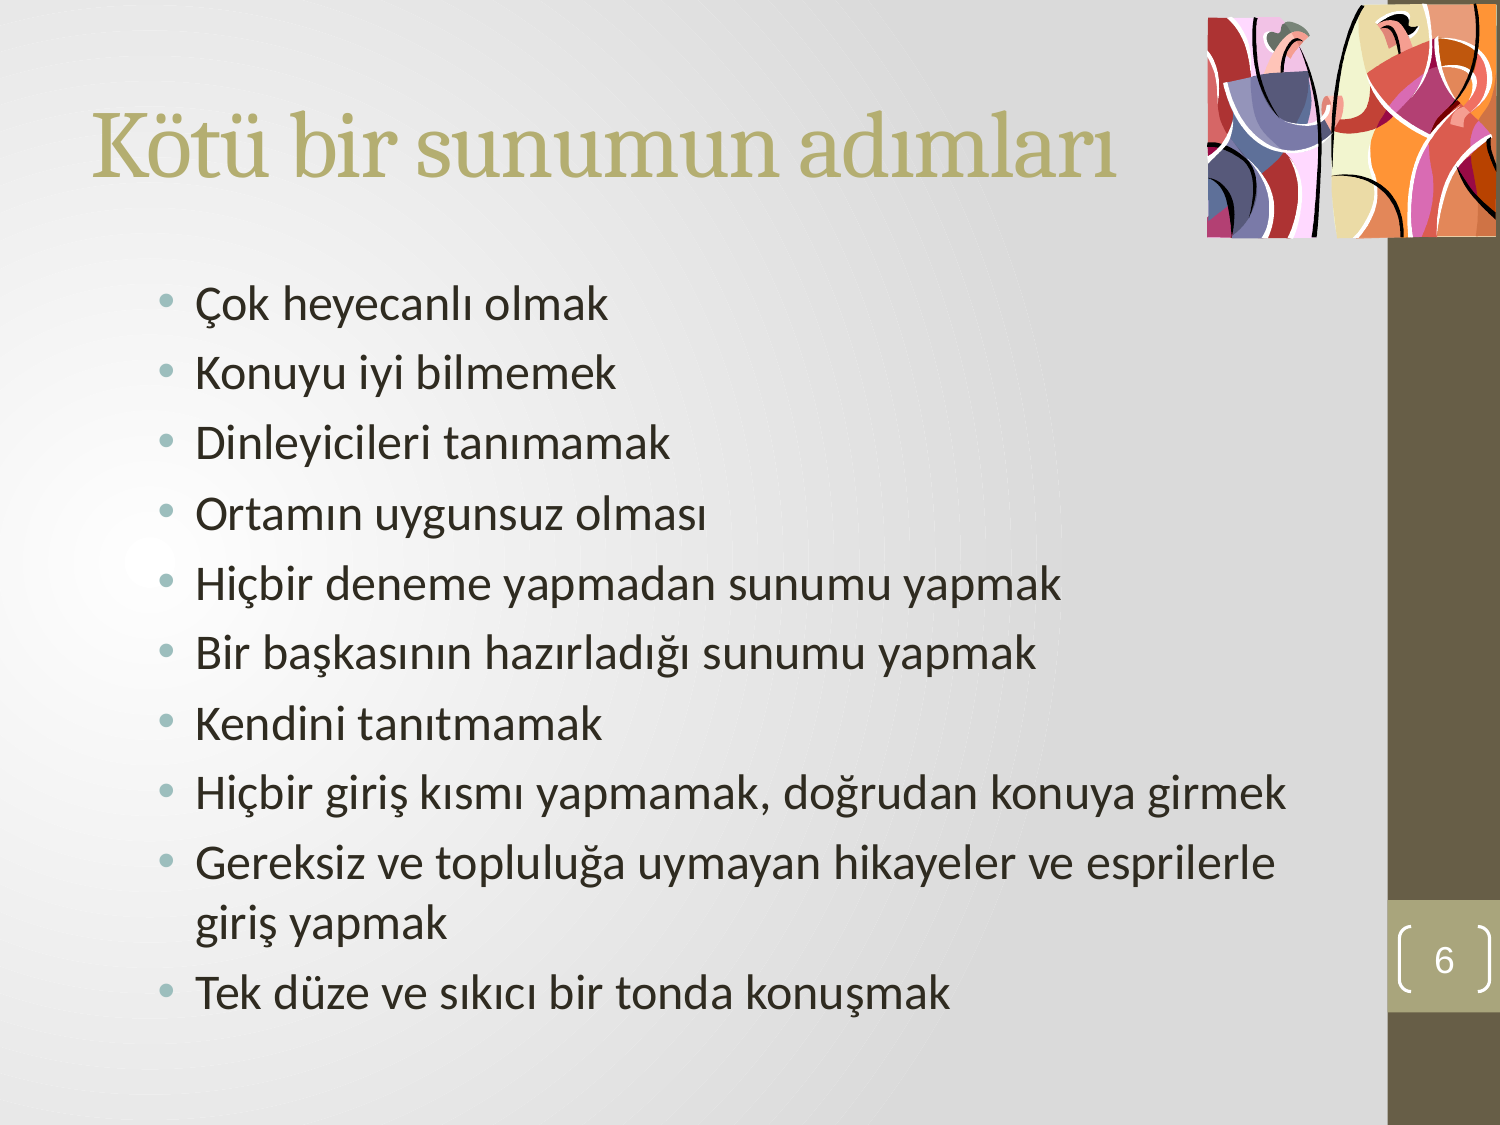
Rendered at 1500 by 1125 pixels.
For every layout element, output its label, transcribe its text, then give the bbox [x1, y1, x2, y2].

picture [1206, 0, 1500, 243]
slide_number 6 [1397, 924, 1492, 994]
title Kötü bir sunumun adımları [75, 45, 1203, 233]
list Çok heyecanlı olmak Konuyu iyi bilmemek Dinleyicileri tanımamak Ortamın uygunsuz olması Hiçbir deneme yapmadan sunumu yapmak Bir başkasının hazırladığı sunumu yapmak Kendini tanıtmamak Hiçbir giriş kısmı yapmamak, doğrudan konuya girmek Gereksiz ve topluluğa uymayan hikayeler ve esprilerle giriş yapmak Tek düze ve sıkıcı bir tonda konuşmak [74, 262, 1326, 1051]
